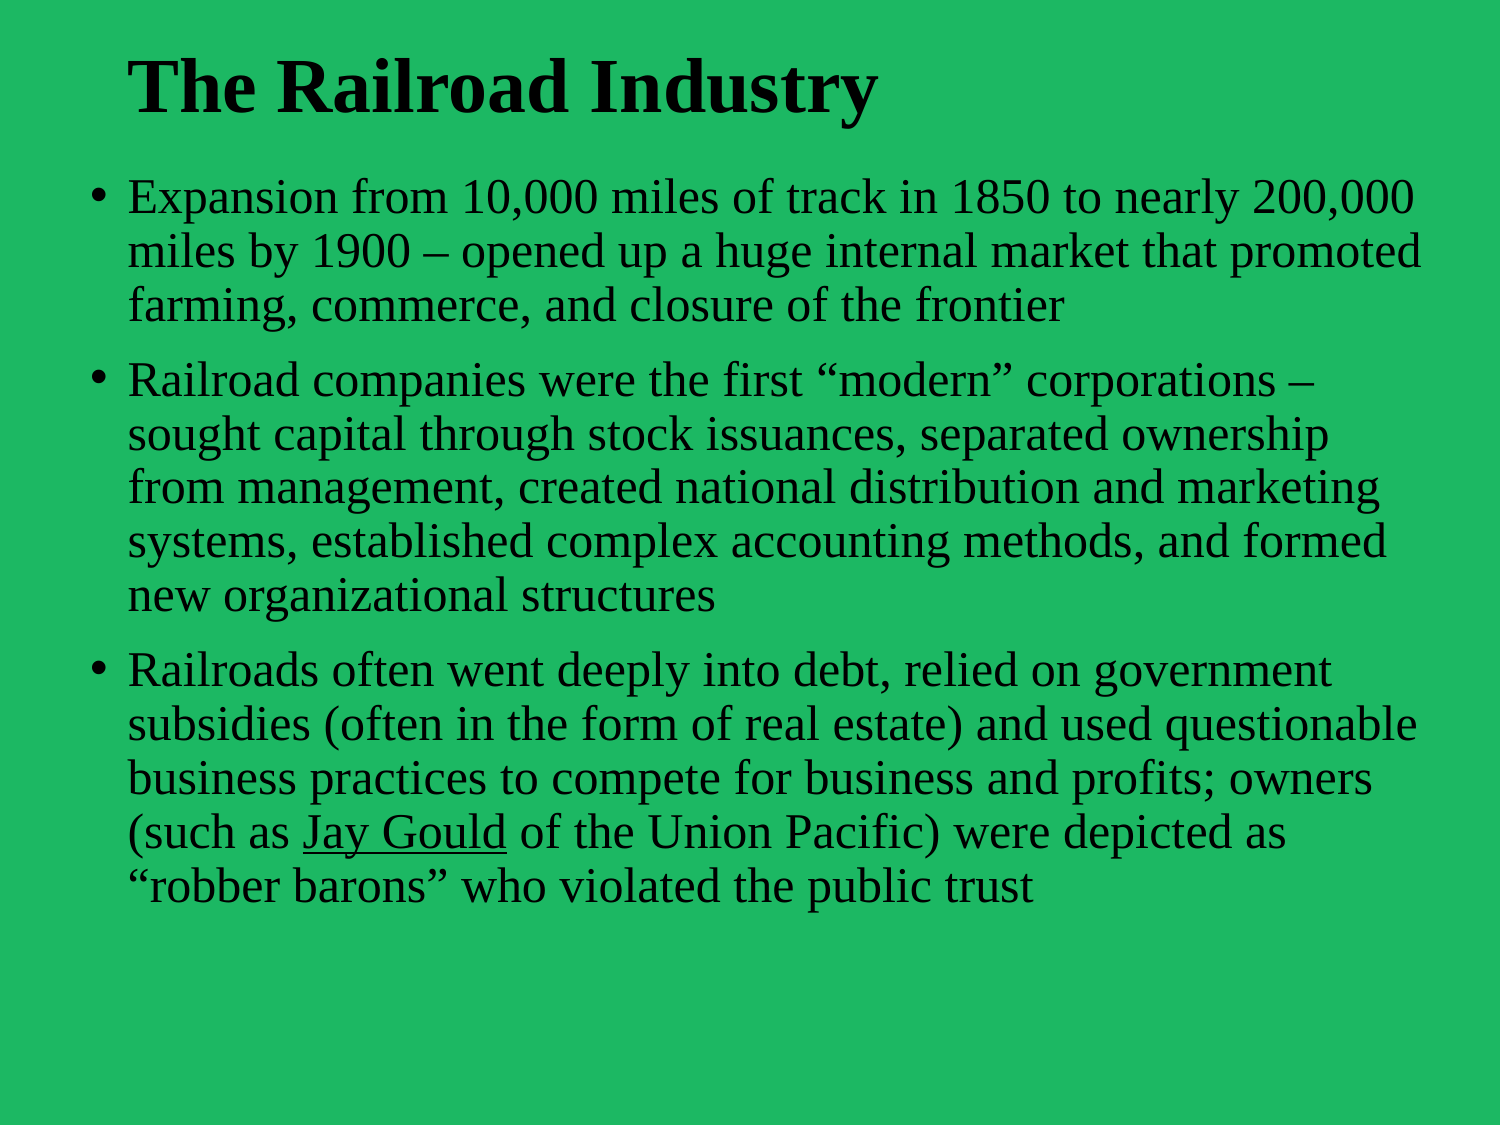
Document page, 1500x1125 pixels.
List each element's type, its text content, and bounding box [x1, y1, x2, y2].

list Expansion from 10,000 miles of track in 1850 to nearly 200,000 miles by 1900 – opened up a huge internal market that promoted farming, commerce, and closure of the frontier Railroad companies were the first “modern” corporations – sought capital through stock issuances, separated ownership from management, created national distribution and marketing systems, established complex accounting methods, and formed new organizational structures Railroads often went deeply into debt, relied on government subsidies (often in the form of real estate) and used questionable business practices to compete for business and profits; owners (such as Jay Gould of the Union Pacific) were depicted as “robber barons” who violated the public trust [75, 162, 1450, 1088]
title The Railroad Industry [112, 37, 1388, 138]
